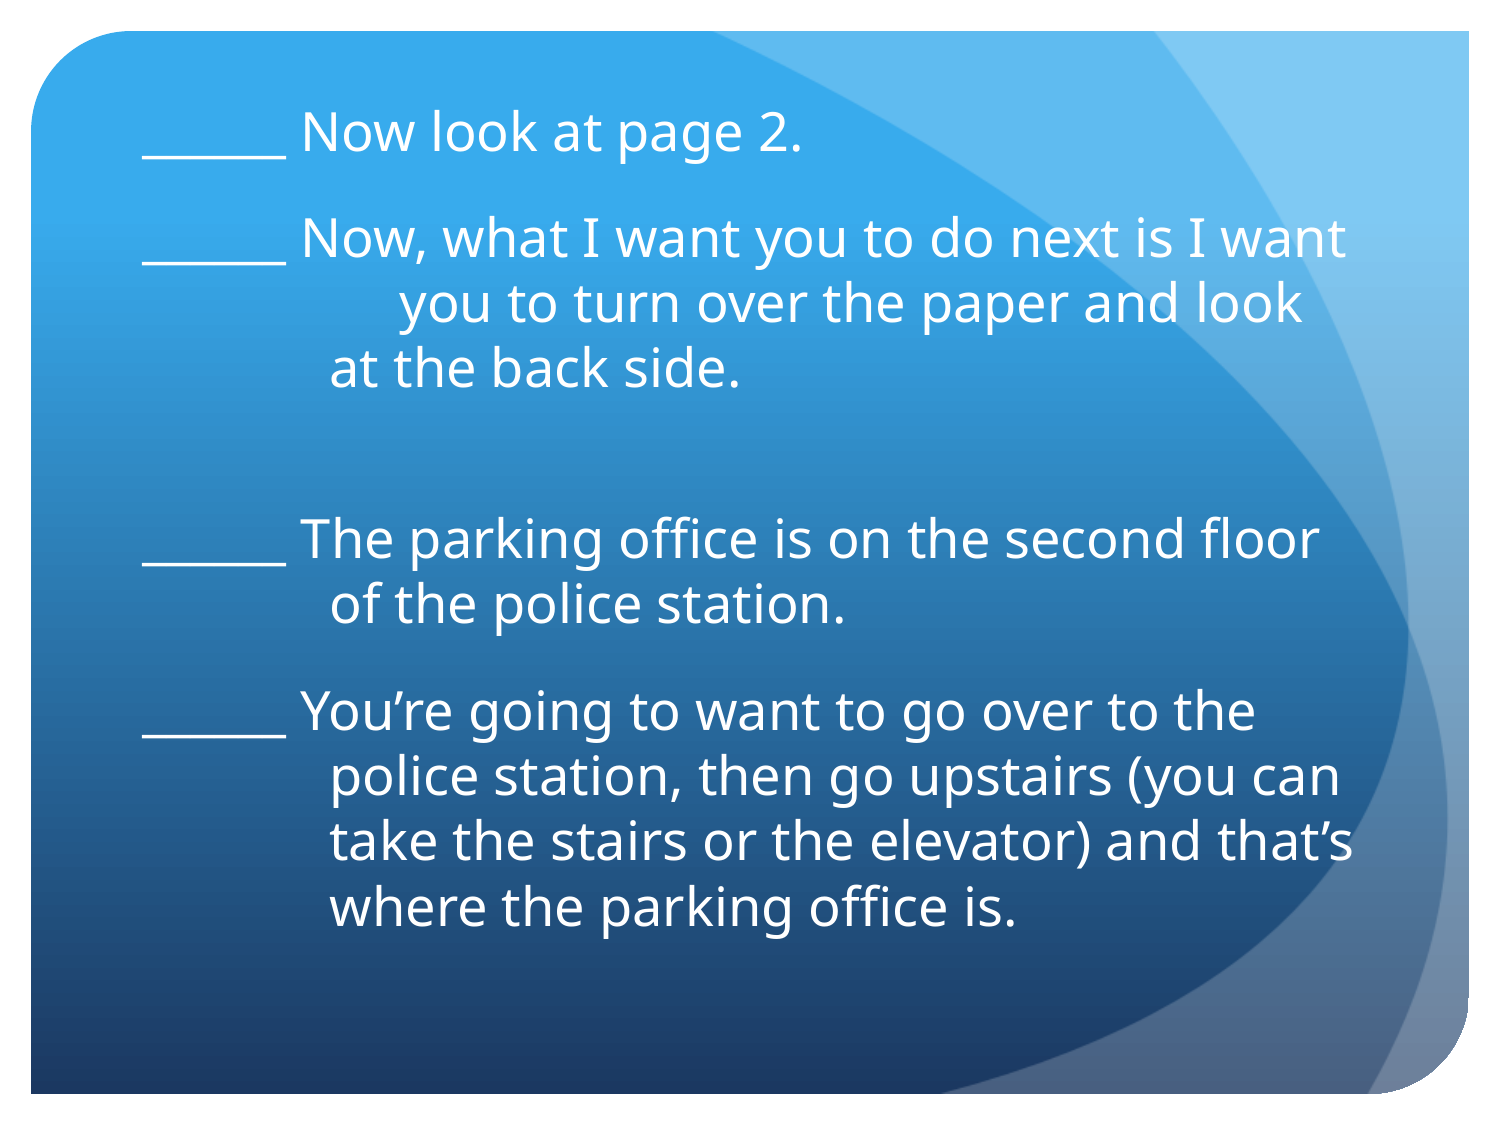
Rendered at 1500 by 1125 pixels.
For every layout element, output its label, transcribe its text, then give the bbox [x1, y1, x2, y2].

list ______ Now look at page 2. ______ Now, what I want you to do next is I want you to turn over the paper and look at the back side. ______ The parking office is on the second floor of the police station. ______ You’re going to want to go over to the police station, then go upstairs (you can take the stairs or the elevator) and that’s where the parking office is. [127, 89, 1372, 1069]
picture [24, 30, 1473, 1094]
